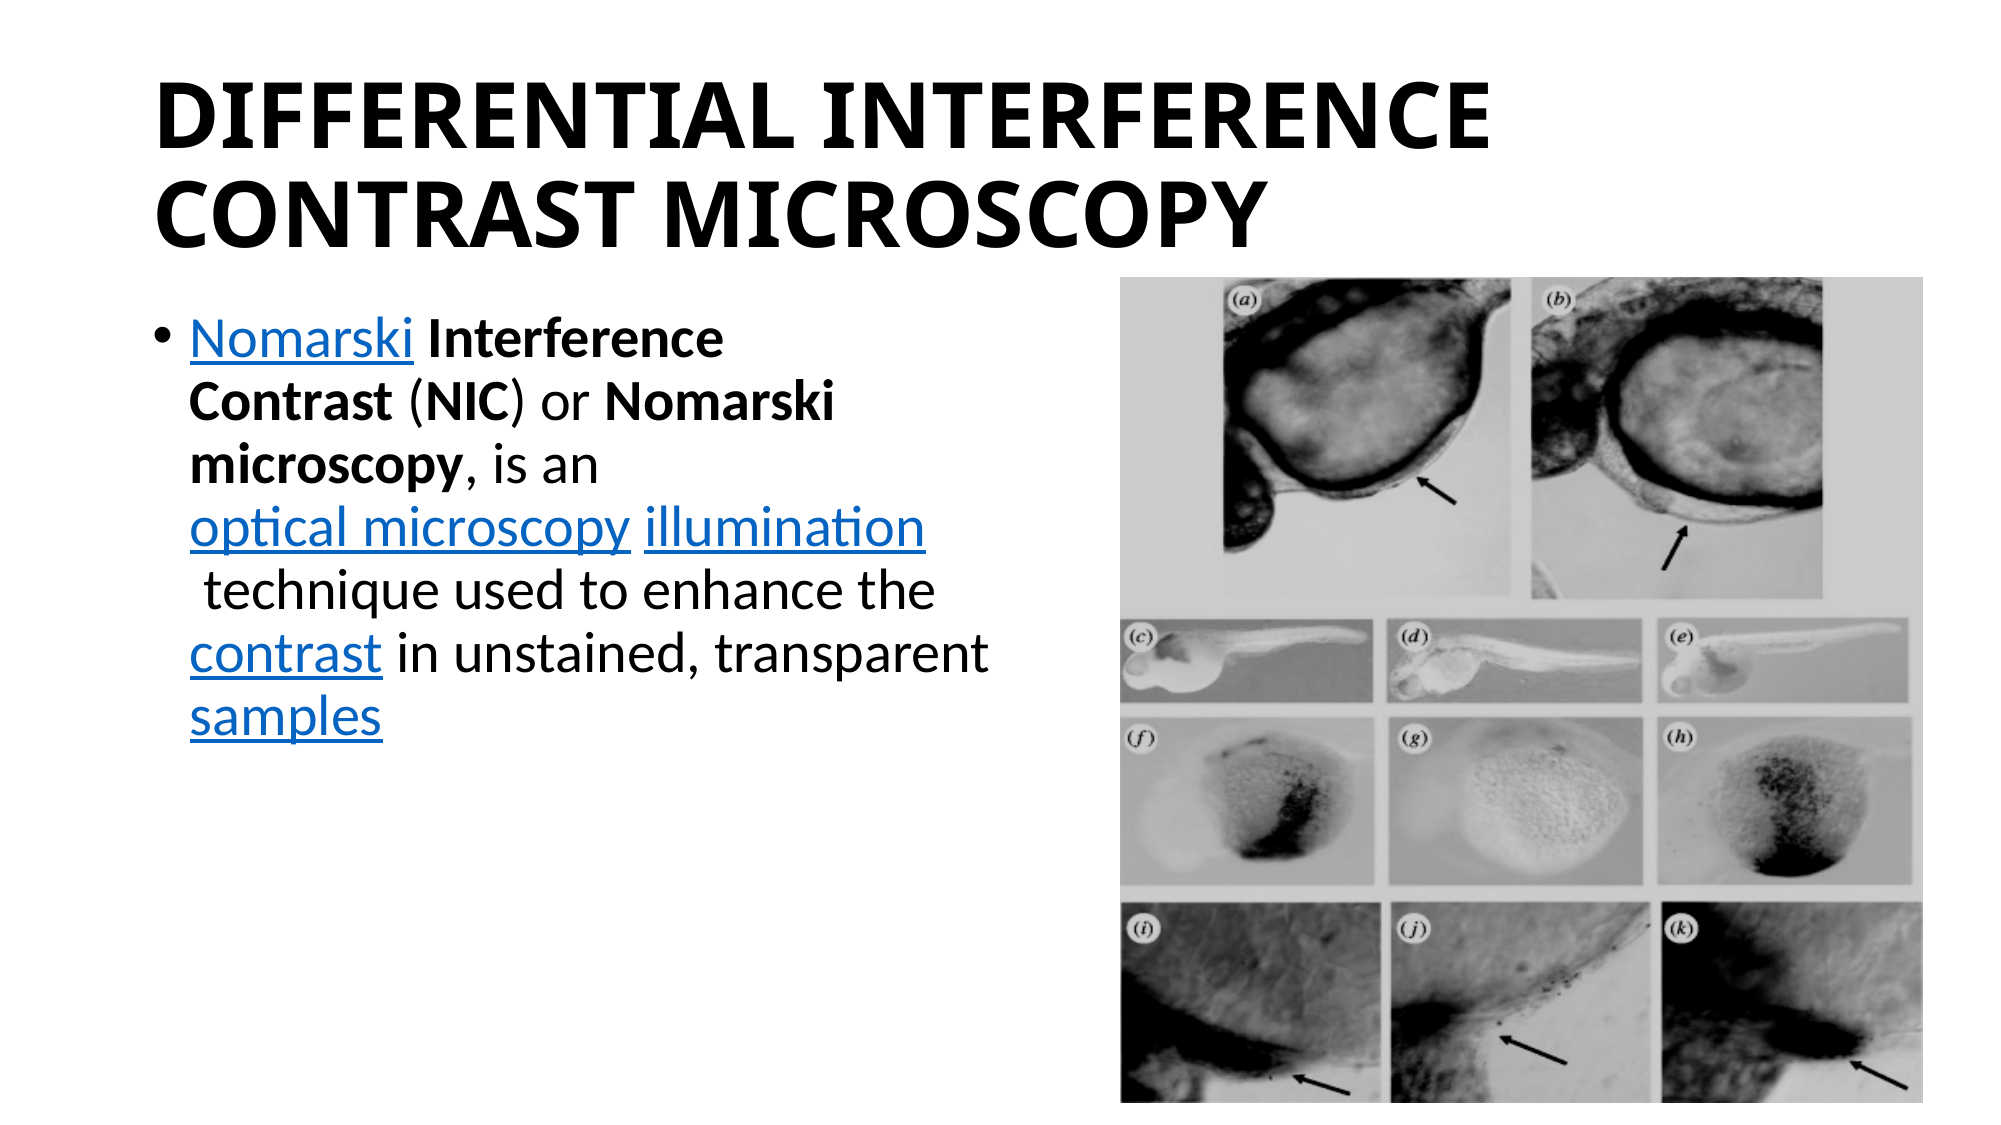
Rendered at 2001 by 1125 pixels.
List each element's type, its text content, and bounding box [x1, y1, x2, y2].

title DIFFERENTIAL INTERFERENCE CONTRAST MICROSCOPY [137, 59, 1863, 278]
list Nomarski Interference Contrast (NIC) or Nomarski microscopy, is an optical microscopy illumination technique used to enhance the contrast in unstained, transparent samples [137, 299, 1069, 1014]
picture [1120, 277, 1923, 1103]
